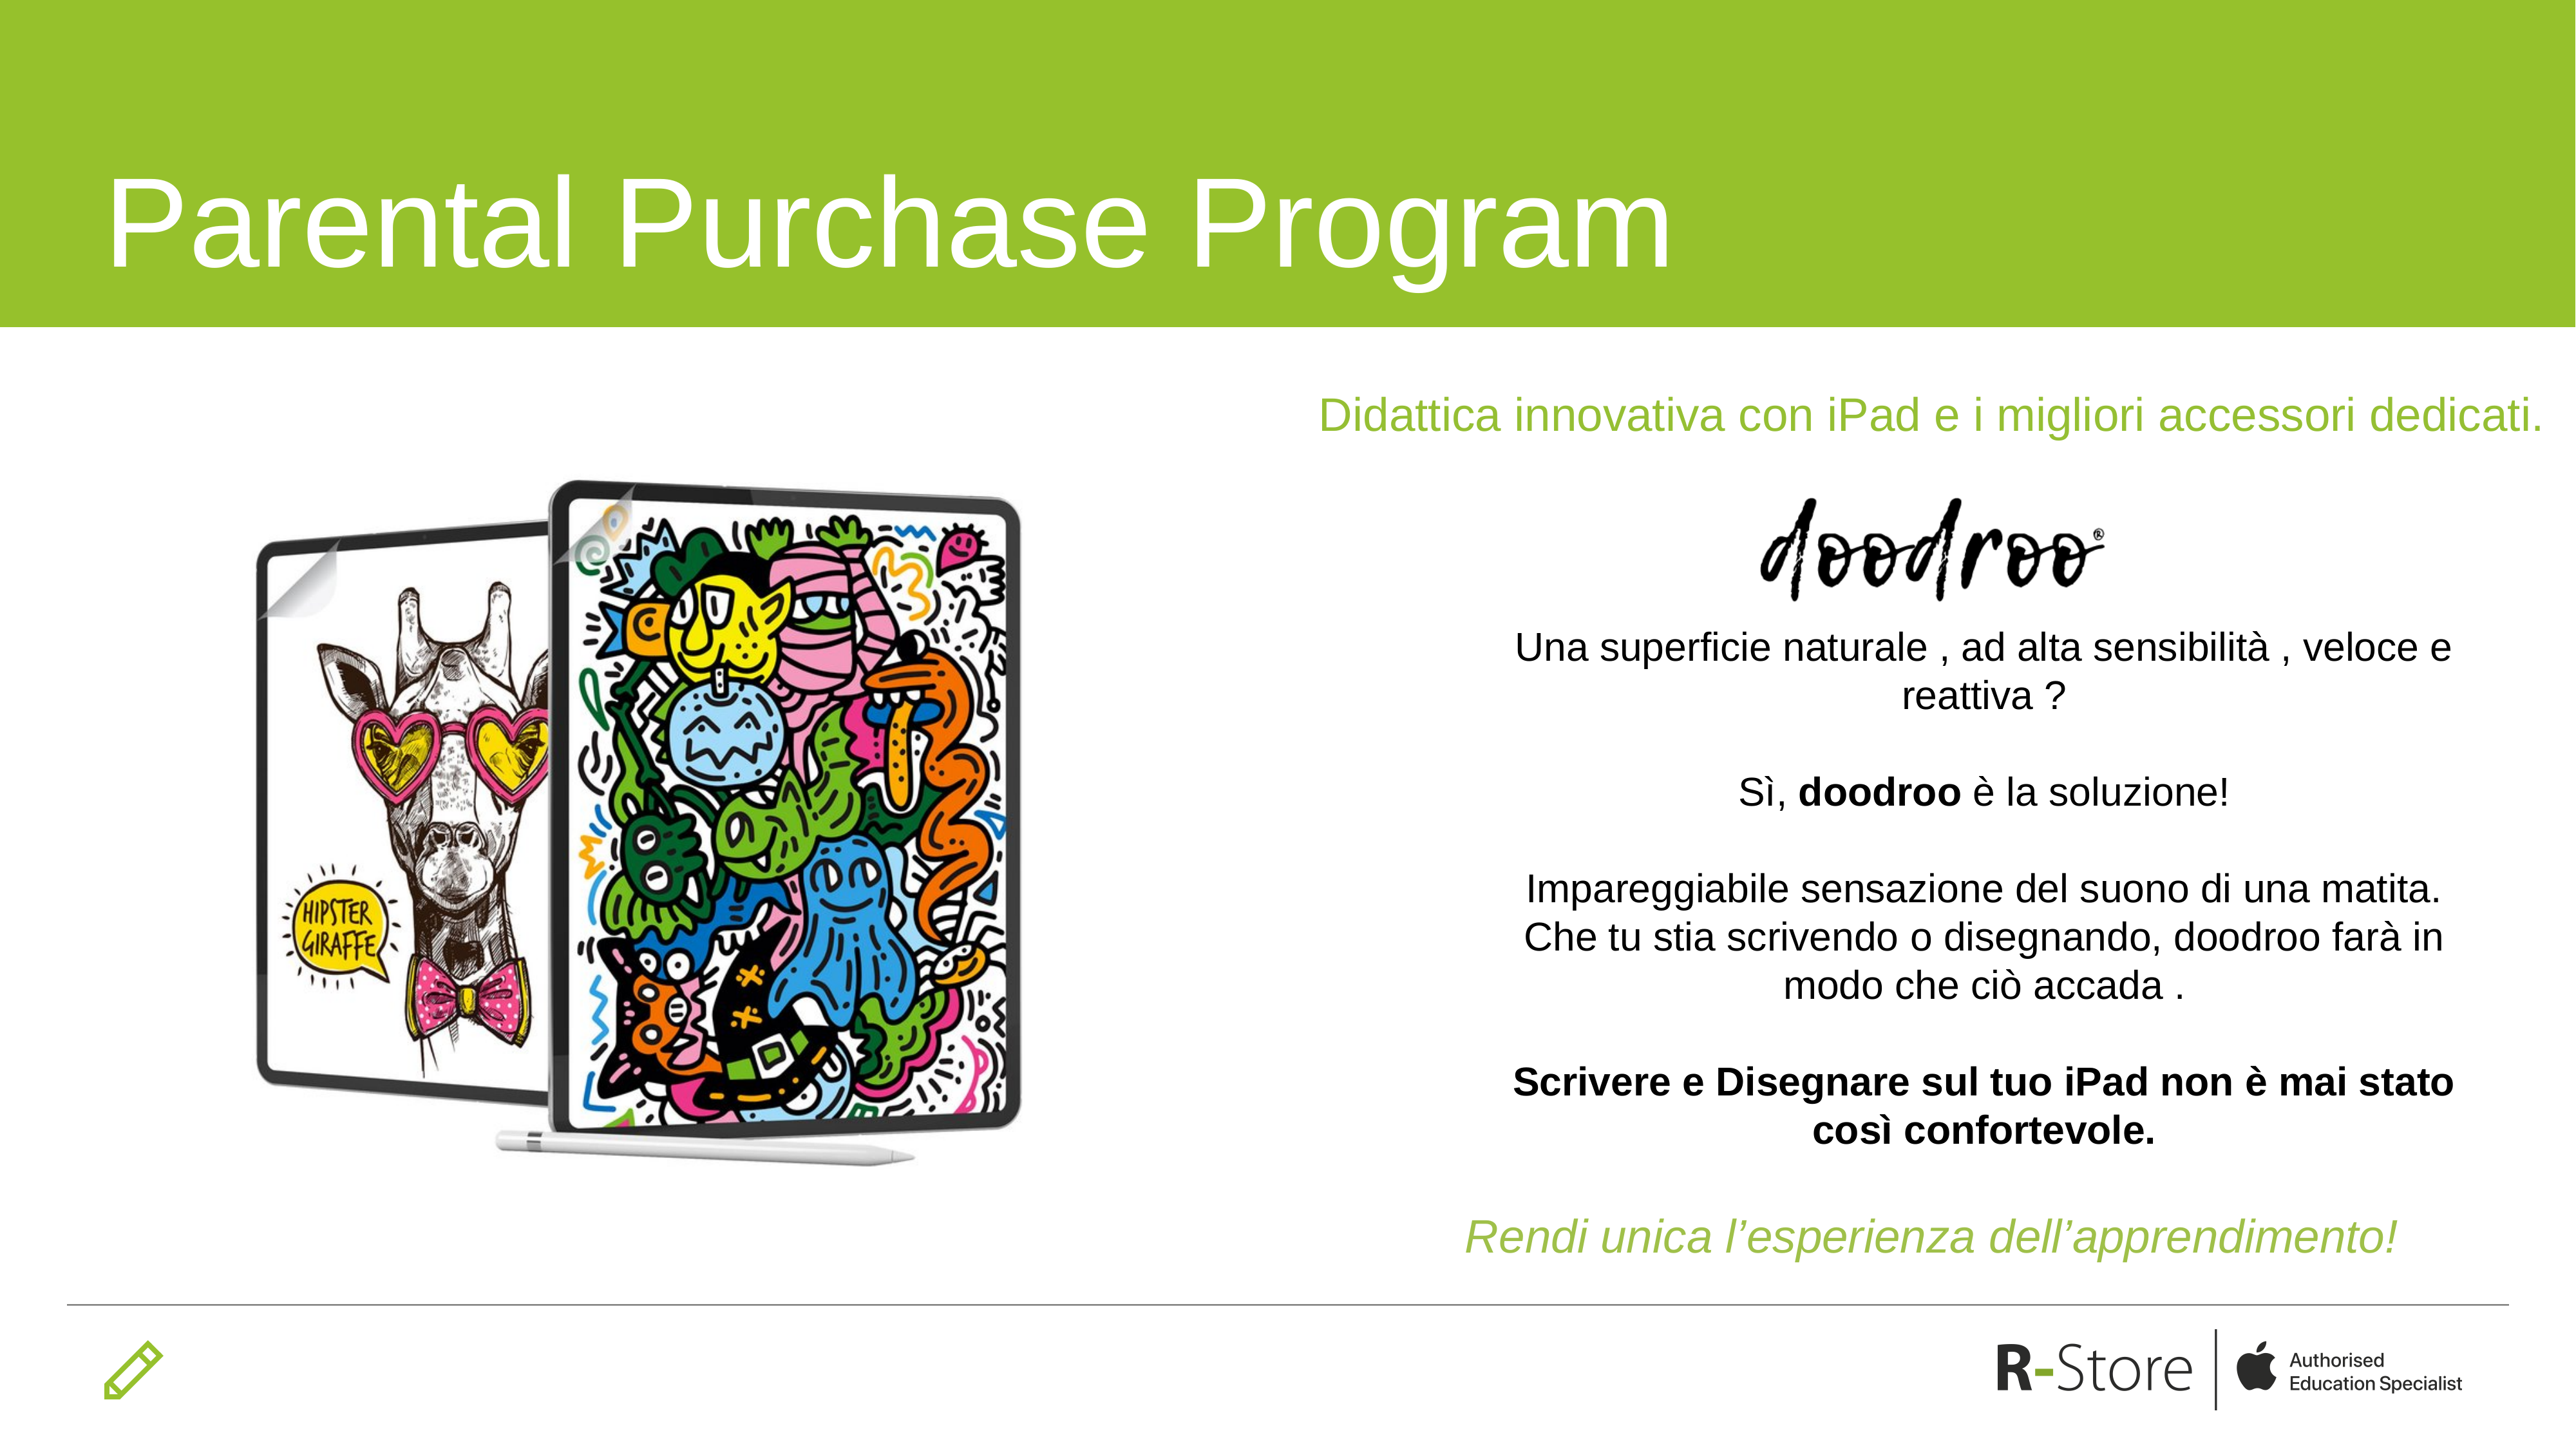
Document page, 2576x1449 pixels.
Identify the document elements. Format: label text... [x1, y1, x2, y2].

picture [66, 1300, 2510, 1305]
picture [1998, 1329, 2463, 1411]
text_box Una superficie naturale , ad alta sensibilità , veloce e reattiva ? Sì, doodroo è la soluzione! Impareggiabile sensazione del suono di una matita. Che tu stia scrivendo o disegnando, doodroo farà in modo che ciò accada . Scrivere e Disegnare sul tuo iPad non è mai stato così confortevole. [1481, 616, 2487, 1157]
picture [213, 441, 1220, 1186]
picture [104, 1340, 164, 1400]
picture [0, 0, 2575, 327]
text_box Rendi unica l’esperienza dell’apprendimento! [1457, 1198, 2407, 1270]
text_box Didattica innovativa con iPad e i migliori accessori dedicati. [1307, 376, 2557, 448]
picture [1760, 498, 2105, 602]
